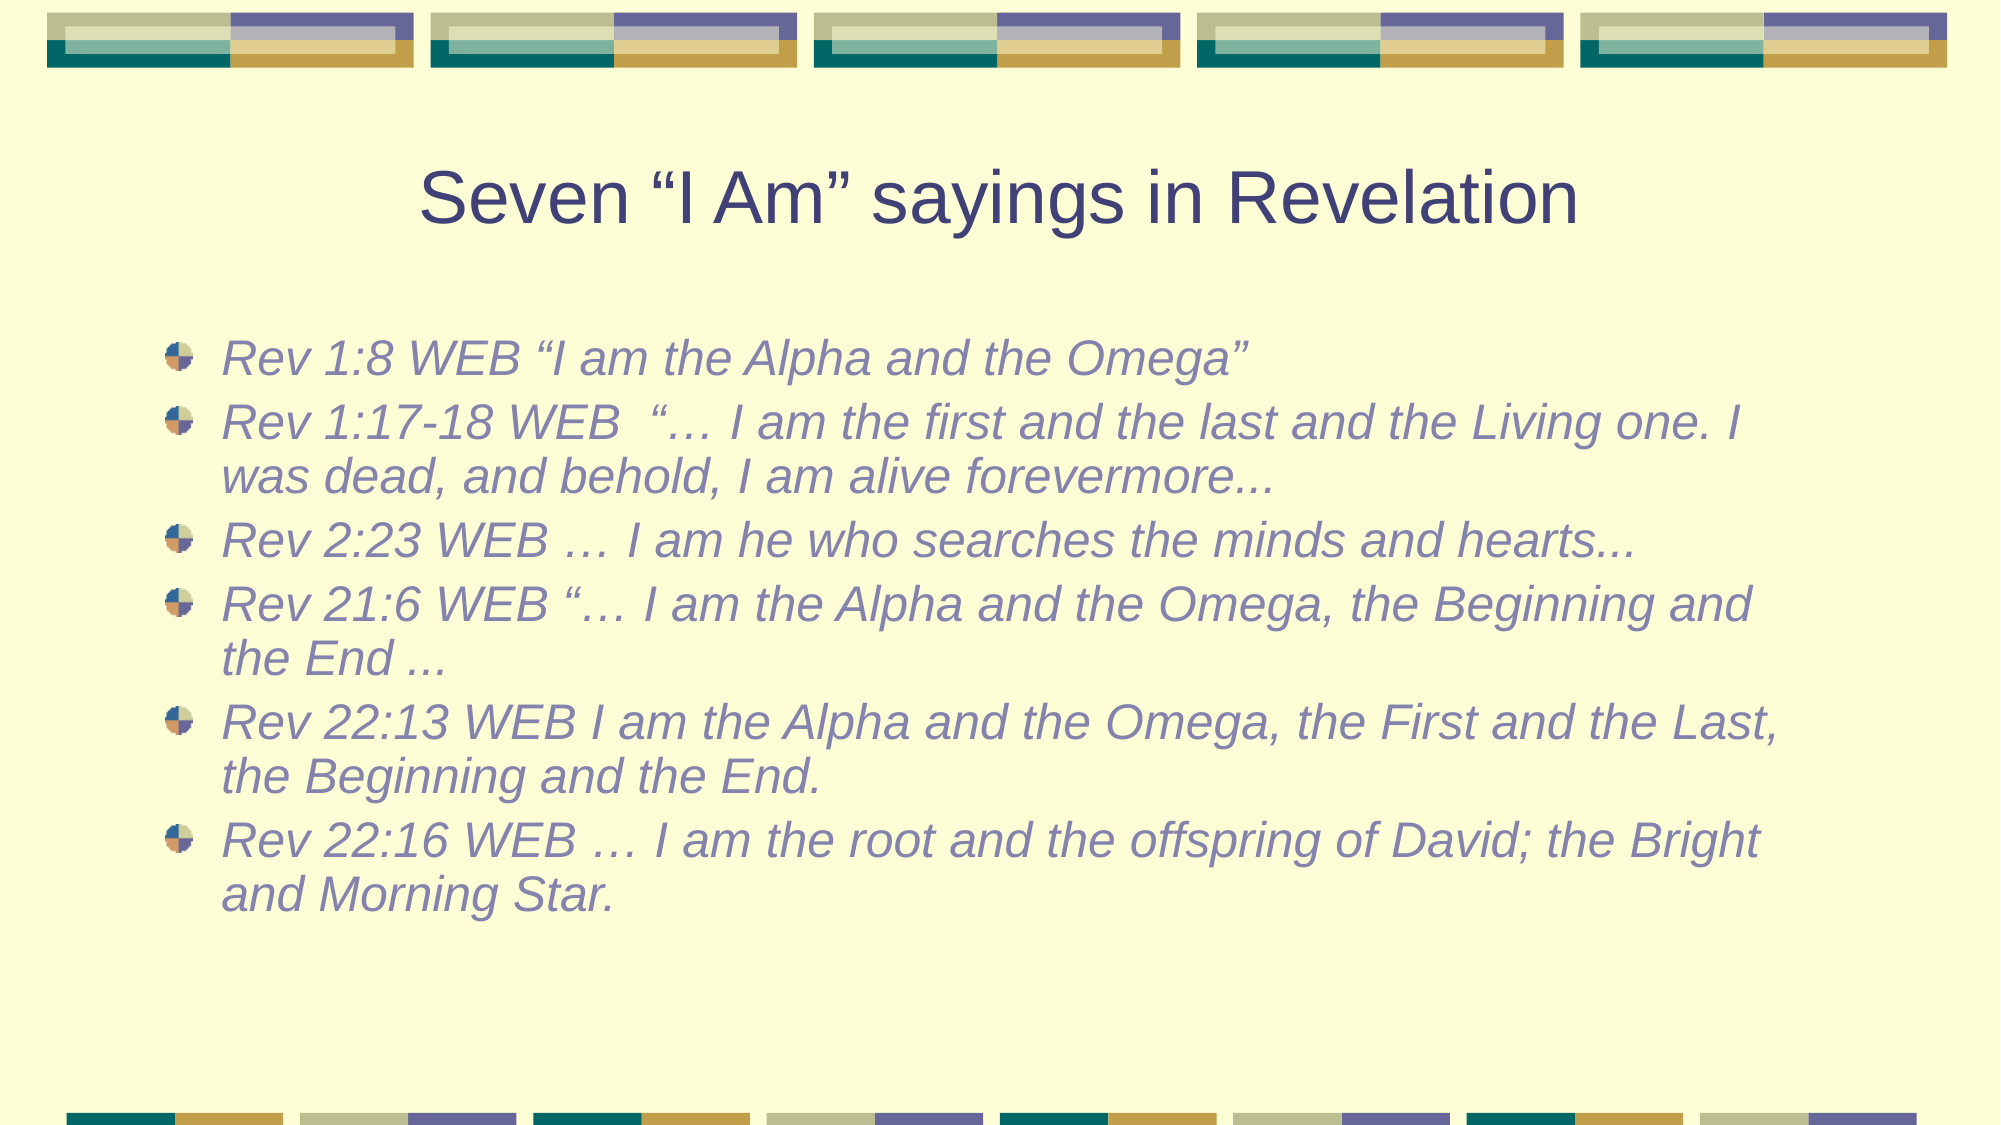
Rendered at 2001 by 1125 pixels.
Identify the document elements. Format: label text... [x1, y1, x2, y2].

picture [165, 824, 193, 853]
picture [165, 524, 193, 553]
list Rev 1:8 WEB “I am the Alpha and the Omega” Rev 1:17-18 WEB “… I am the first and the last and the Living one. I was dead, and behold, I am alive forevermore... Rev 2:23 WEB … I am he who searches the minds and hearts... Rev 21:6 WEB “… I am the Alpha and the Omega, the Beginning and the End ... Rev 22:13 WEB I am the Alpha and the Omega, the First and the Last, the Beginning and the End. Rev 22:16 WEB … I am the root and the offspring of David; the Bright and Morning Star. [150, 324, 1850, 1000]
title Seven “I Am” sayings in Revelation [150, 99, 1850, 288]
picture [165, 706, 193, 735]
picture [165, 588, 193, 617]
picture [165, 342, 193, 371]
picture [165, 406, 193, 435]
